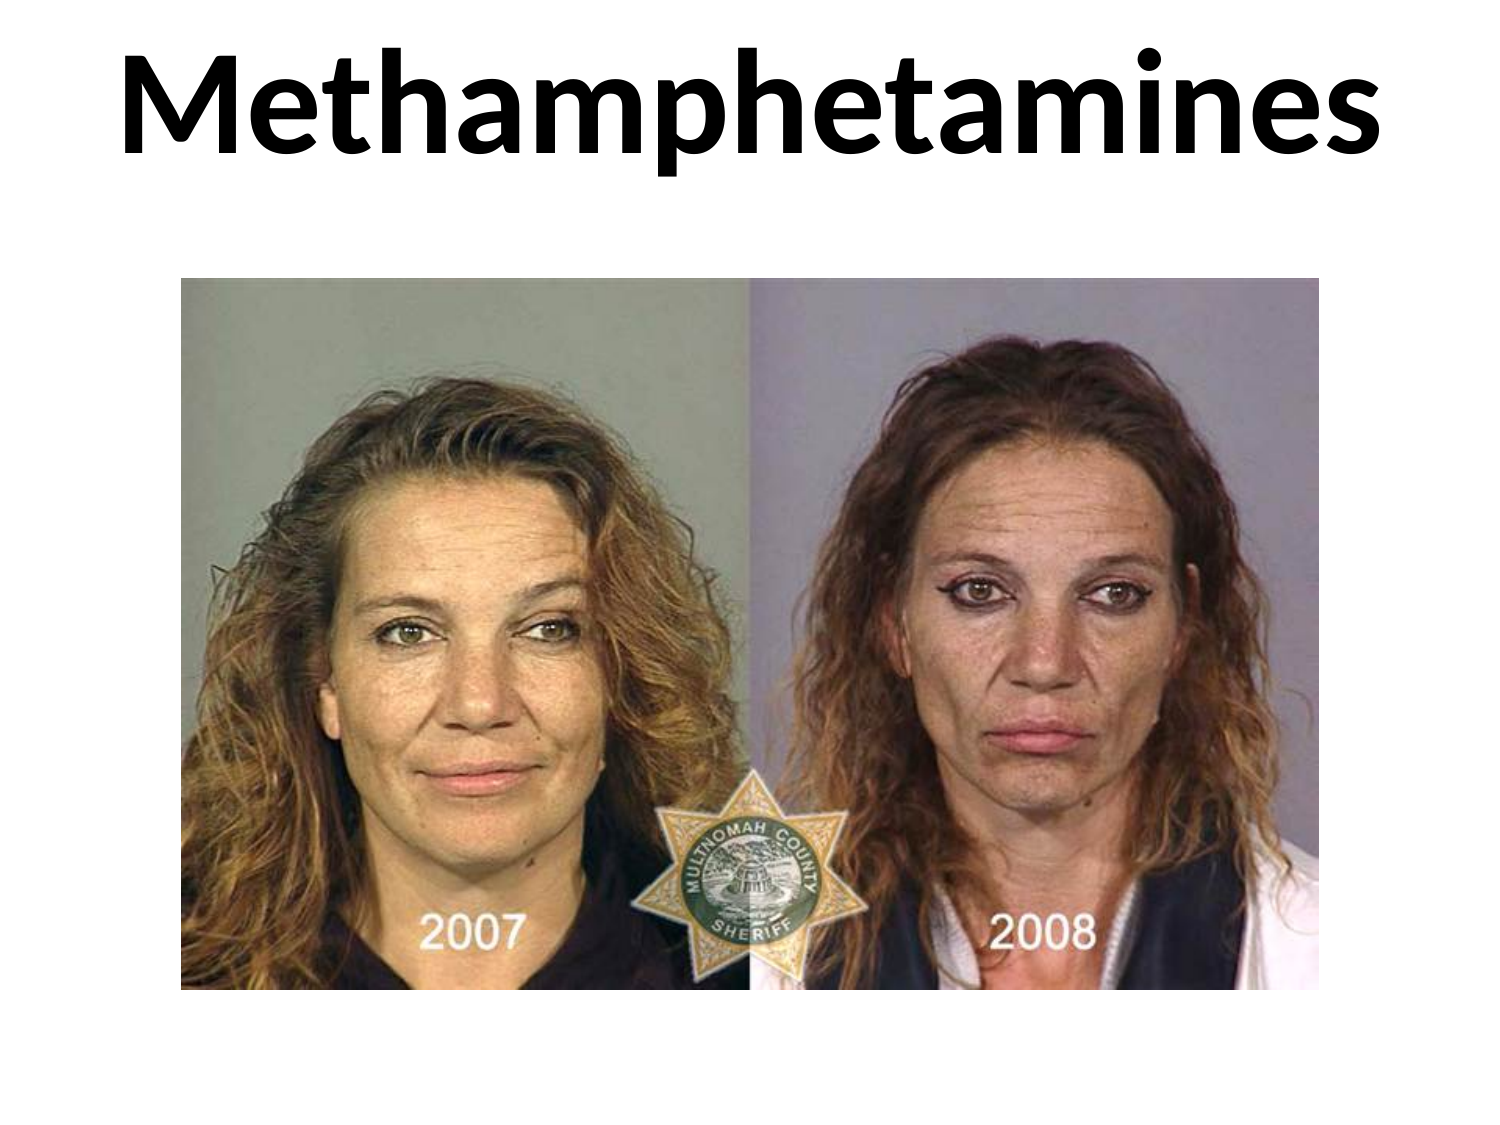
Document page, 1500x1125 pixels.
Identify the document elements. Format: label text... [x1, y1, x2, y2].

title Methamphetamines [75, 0, 1425, 188]
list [180, 278, 1319, 990]
